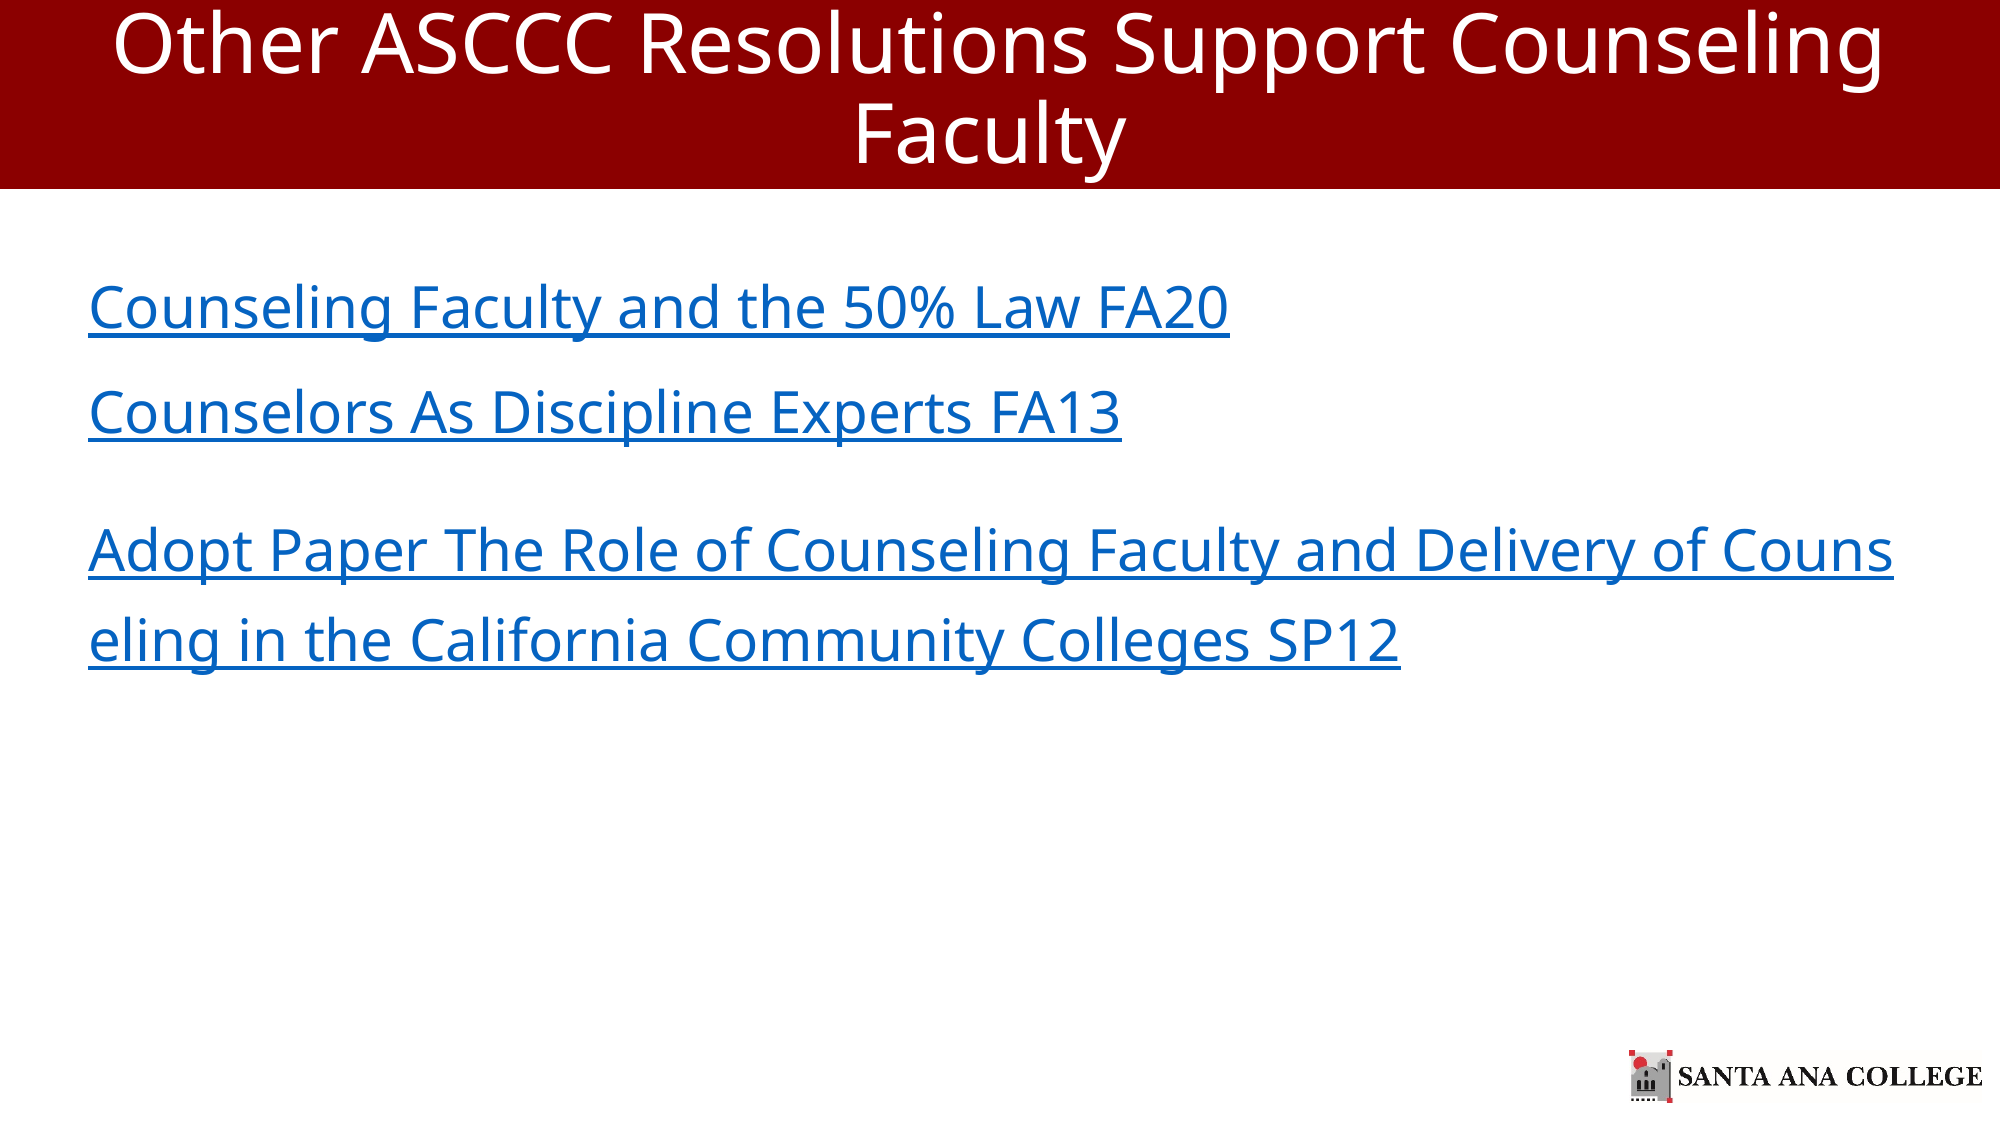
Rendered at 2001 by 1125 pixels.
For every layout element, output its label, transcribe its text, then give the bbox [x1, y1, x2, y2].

title Other ASCCC Resolutions Support Counseling Faculty [0, 0, 2000, 189]
picture [1629, 1050, 1982, 1103]
text_box Counseling Faculty and the 50% Law FA20 Counselors As Discipline Experts FA13 Adopt Paper The Role of Counseling Faculty and Delivery of Counseling in the California Community Colleges SP12 [68, 252, 1932, 1000]
